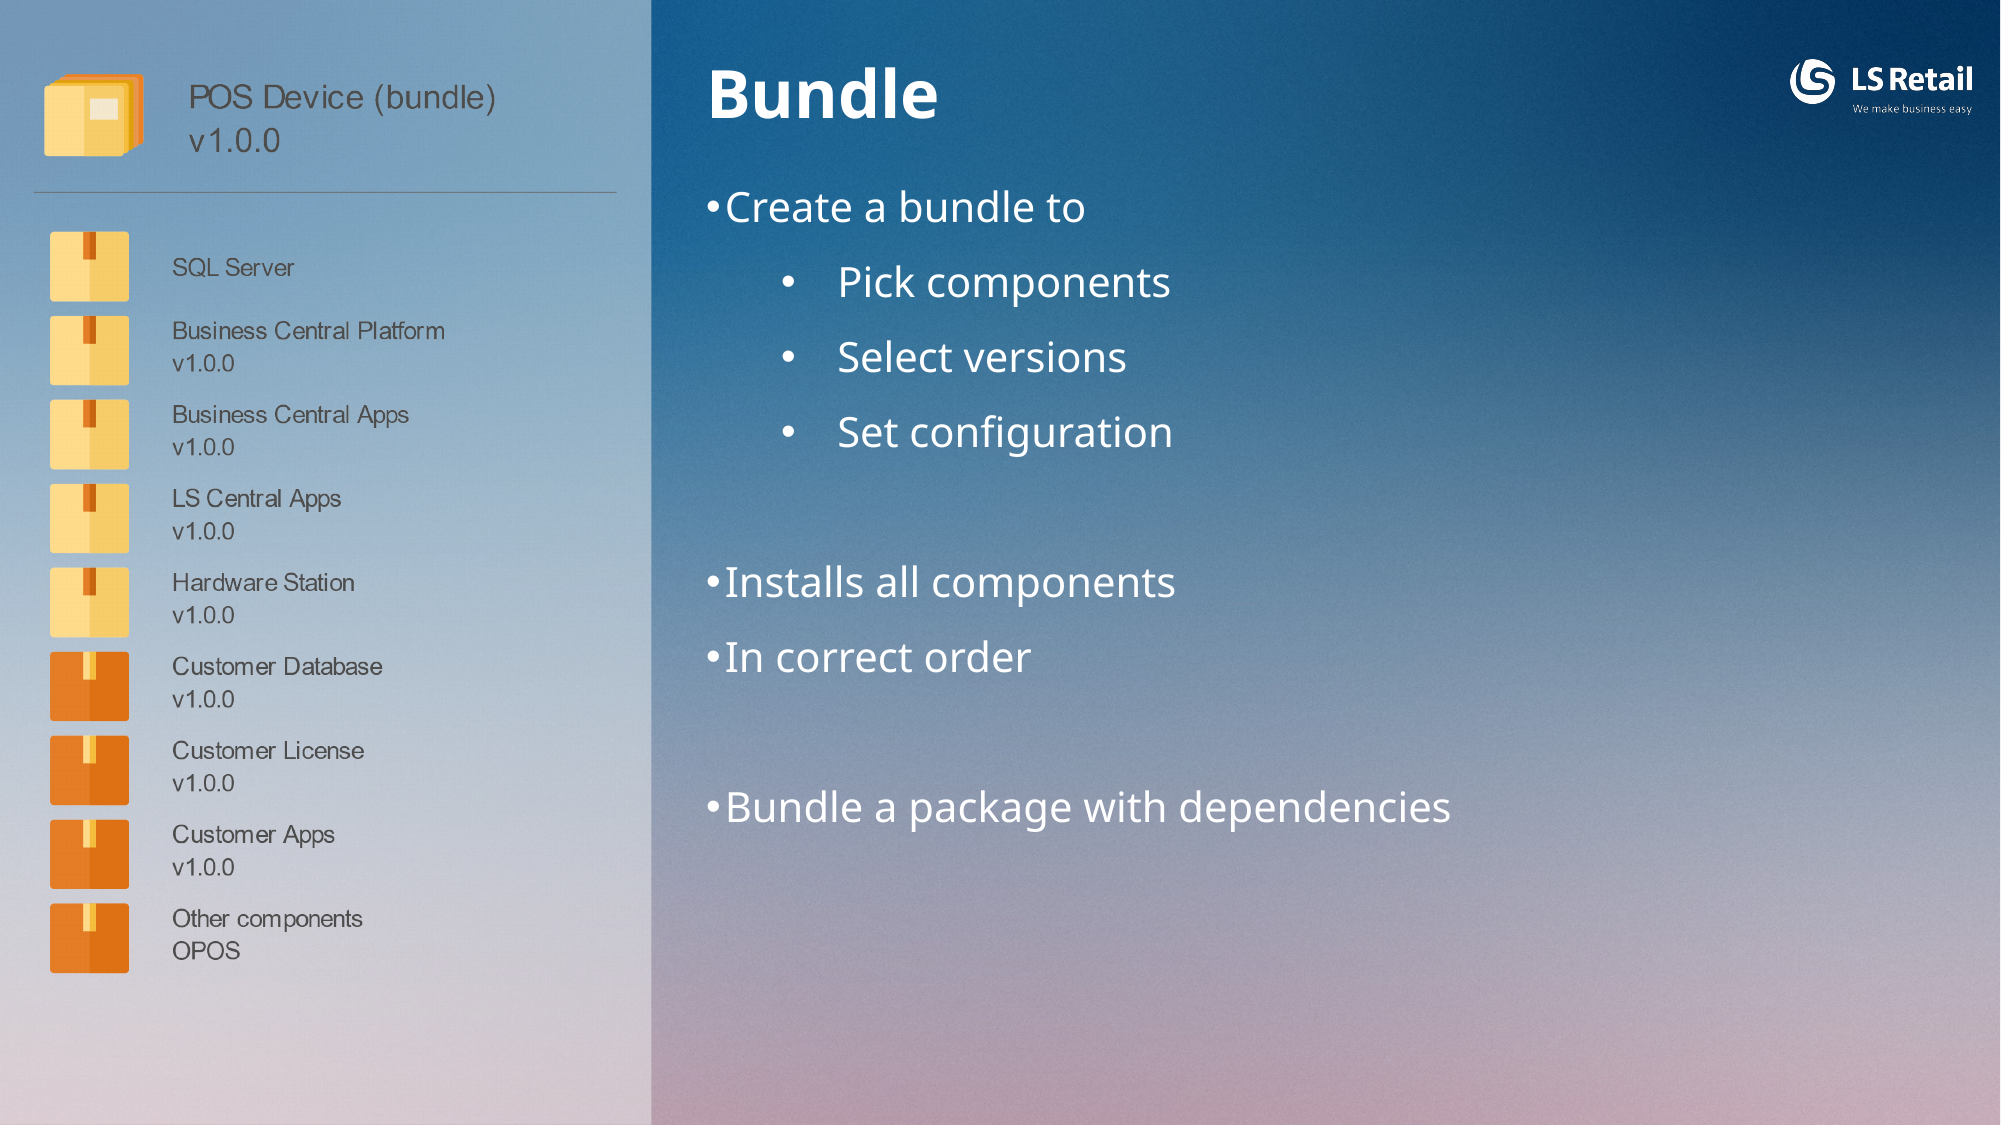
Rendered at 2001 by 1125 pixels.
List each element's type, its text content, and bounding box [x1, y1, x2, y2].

list Create a bundle to Pick components Select versions Set configuration Installs all components In correct order Bundle a package with dependencies [691, 173, 1940, 1072]
list Bundle [691, 53, 1701, 124]
picture [0, 0, 2001, 1125]
